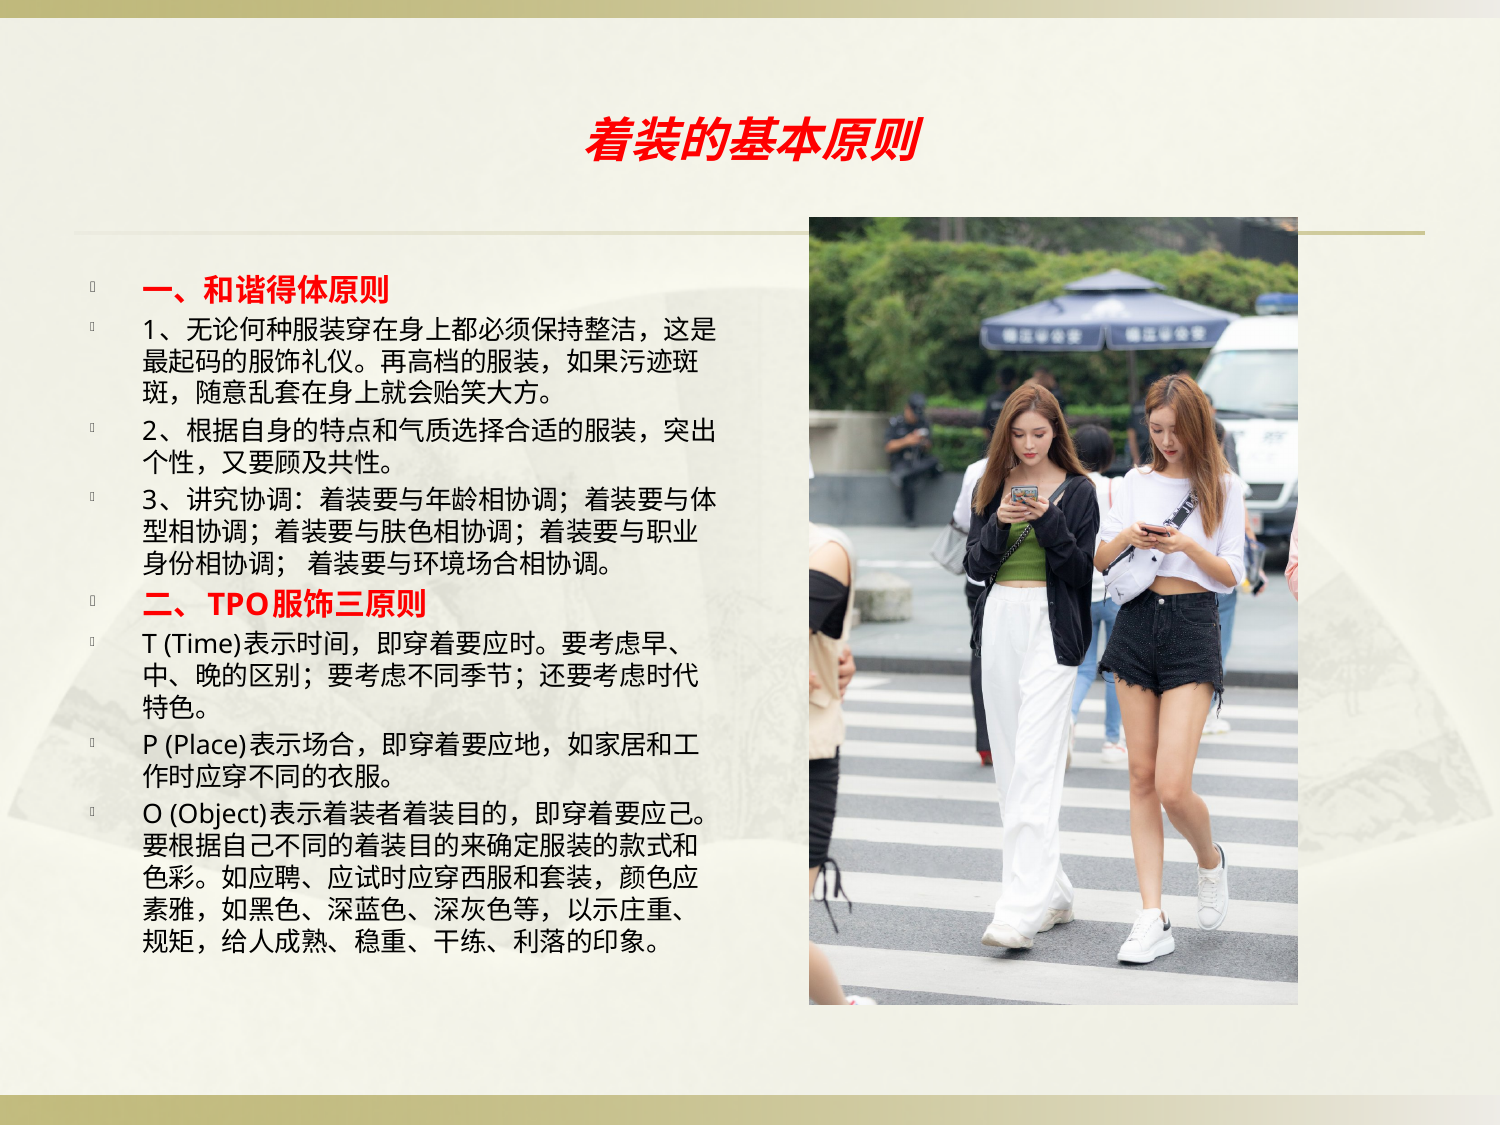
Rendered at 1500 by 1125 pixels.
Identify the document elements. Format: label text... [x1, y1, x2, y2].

list 一、和谐得体原则 1、无论何种服装穿在身上都必须保持整洁，这是最起码的服饰礼仪。再高档的服装，如果污迹斑斑，随意乱套在身上就会贻笑大方。 2、根据自身的特点和气质选择合适的服装，突出个性，又要顾及共性。 3、讲究协调：着装要与年龄相协调；着装要与体型相协调；着装要与肤色相协调；着装要与职业身份相协调； 着装要与环境场合相协调。 二、TPO服饰三原则 T (Time)表示时间，即穿着要应时。要考虑早、中、晚的区别；要考虑不同季节；还要考虑时代特色。 P (Place)表示场合，即穿着要应地，如家居和工作时应穿不同的衣服。 O (Object)表示着装者着装目的，即穿着要应己。要根据自己不同的着装目的来确定服装的款式和色彩。如应聘、应试时应穿西服和套装，颜色应素雅，如黑色、深蓝色、深灰色等，以示庄重、规矩，给人成熟、稳重、干练、利落的印象。 [74, 262, 738, 1006]
title 着装的基本原则 [74, 44, 1426, 233]
picture [808, 217, 1299, 1005]
